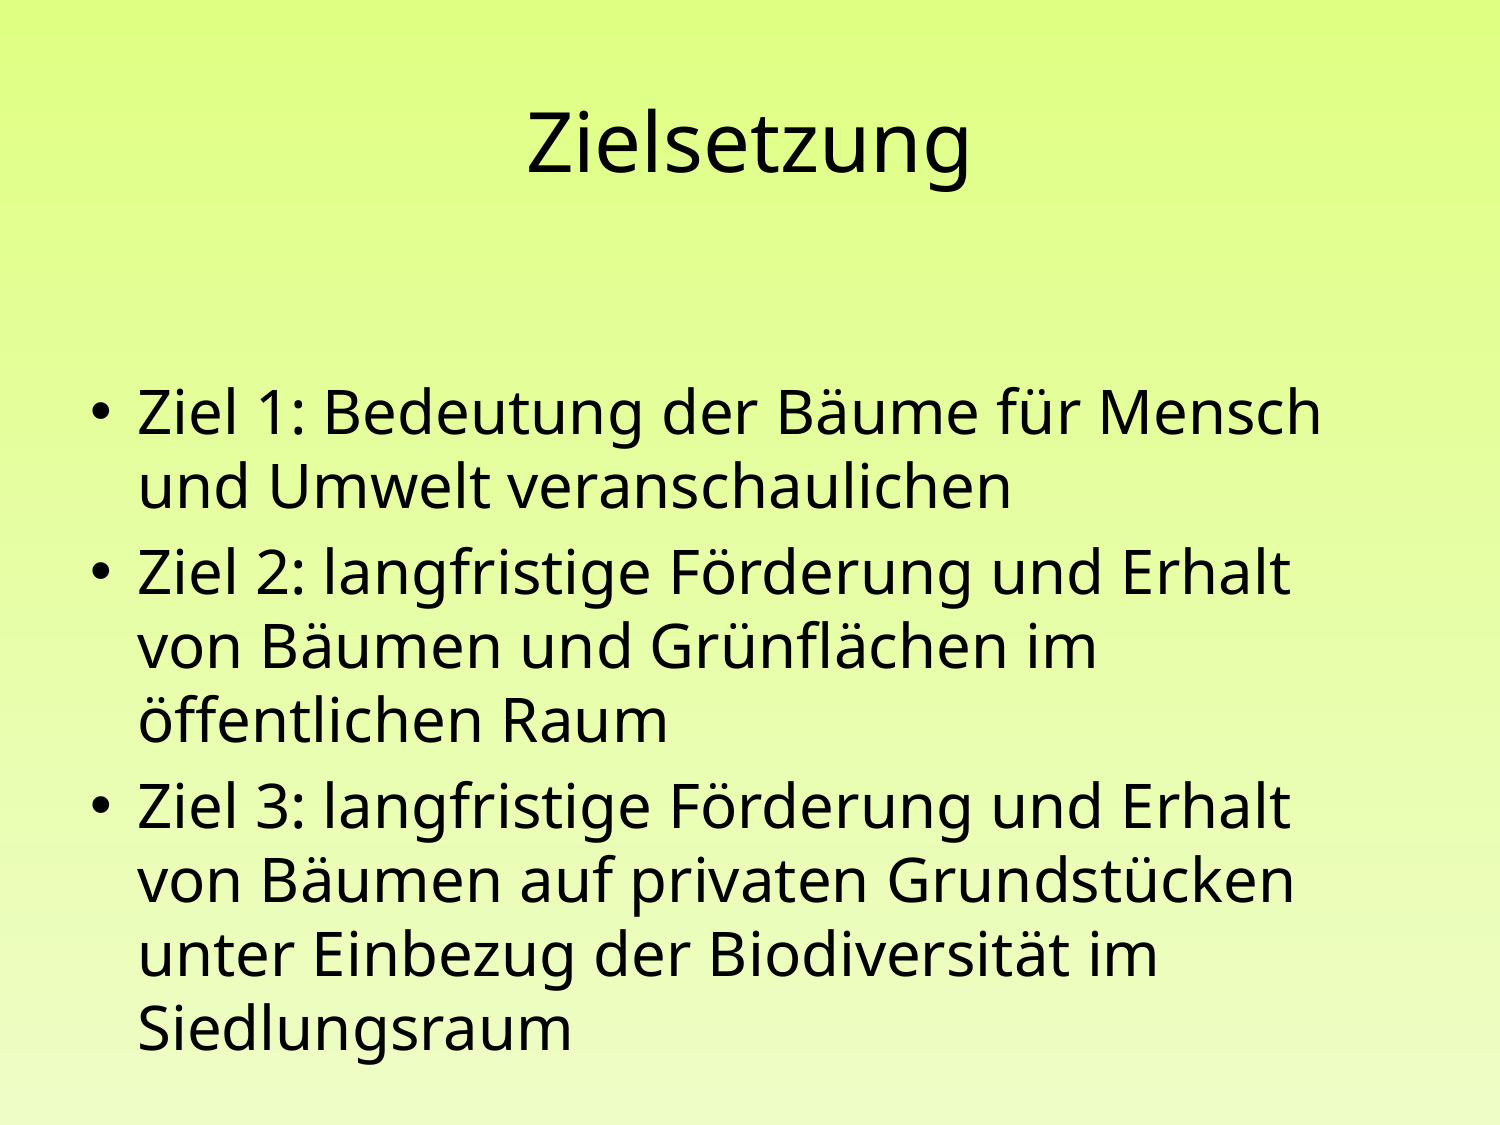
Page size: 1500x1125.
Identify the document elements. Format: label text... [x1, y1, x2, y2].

list Ziel 1: Bedeutung der Bäume für Mensch und Umwelt veranschaulichen Ziel 2: langfristige Förderung und Erhalt von Bäumen und Grünflächen im öffentlichen Raum Ziel 3: langfristige Förderung und Erhalt von Bäumen auf privaten Grundstücken unter Einbezug der Biodiversität im Siedlungsraum [75, 278, 1425, 1083]
title Zielsetzung [75, 45, 1425, 233]
